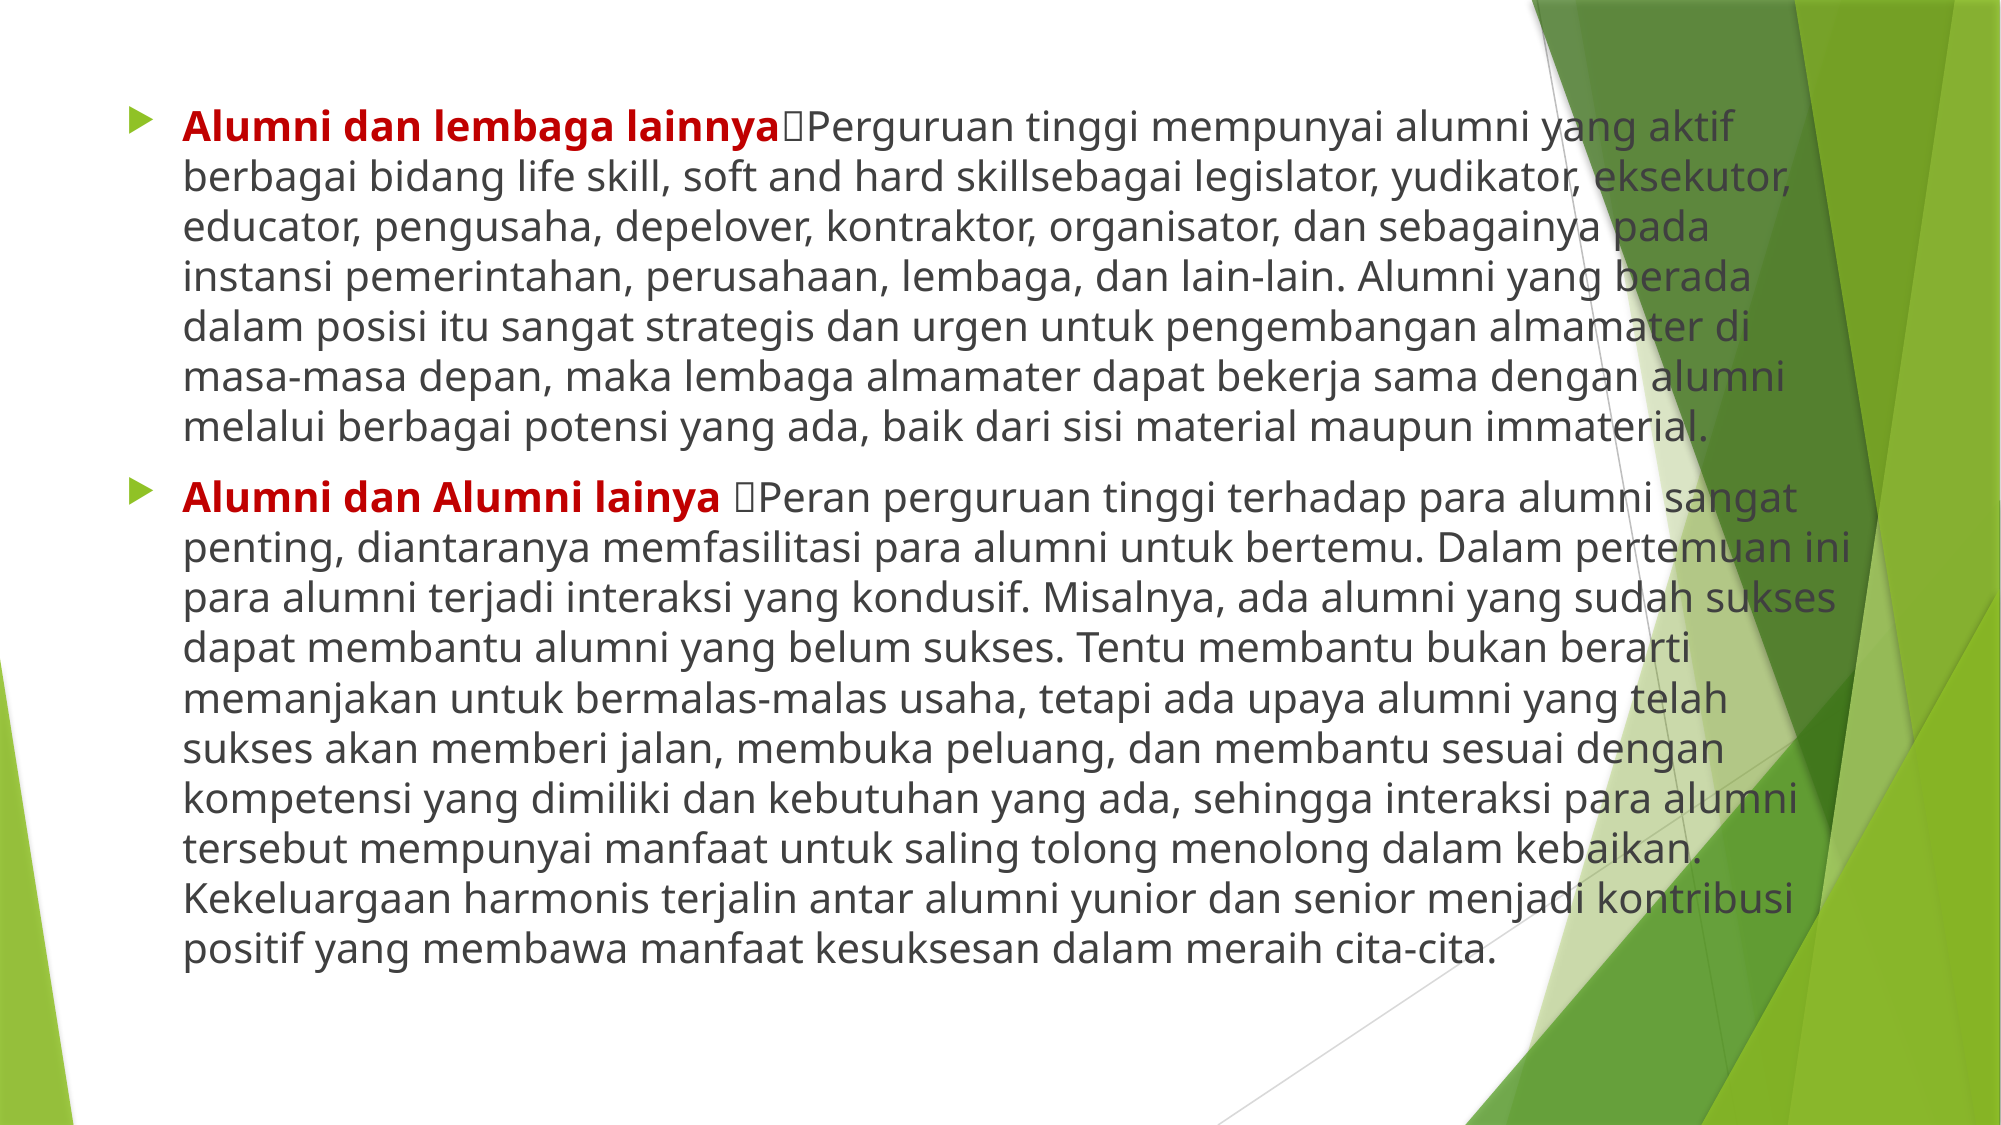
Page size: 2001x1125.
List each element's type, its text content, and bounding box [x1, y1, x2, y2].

list Alumni dan lembaga lainnyaPerguruan tinggi mempunyai alumni yang aktif berbagai bidang life skill, soft and hard skillsebagai legislator, yudikator, eksekutor, educator, pengusaha, depelover, kontraktor, organisator, dan sebagainya pada instansi pemerintahan, perusahaan, lembaga, dan lain-lain. Alumni yang berada dalam posisi itu sangat strategis dan urgen untuk pengembangan almamater di masa-masa depan, maka lembaga almamater dapat bekerja sama dengan alumni melalui berbagai potensi yang ada, baik dari sisi material maupun immaterial. Alumni dan Alumni lainya Peran perguruan tinggi terhadap para alumni sangat penting, diantaranya memfasilitasi para alumni untuk bertemu. Dalam pertemuan ini para alumni terjadi interaksi yang kondusif. Misalnya, ada alumni yang sudah sukses dapat membantu alumni yang belum sukses. Tentu membantu bukan berarti memanjakan untuk bermalas-malas usaha, tetapi ada upaya alumni yang telah sukses akan memberi jalan, membuka peluang, dan membantu sesuai dengan kompetensi yang dimiliki dan kebutuhan yang ada, sehingga interaksi para alumni tersebut mempunyai manfaat untuk saling tolong menolong dalam kebaikan. Kekeluargaan harmonis terjalin antar alumni yunior dan senior menjadi kontribusi positif yang membawa manfaat kesuksesan dalam meraih cita-cita. [111, 92, 1869, 1053]
